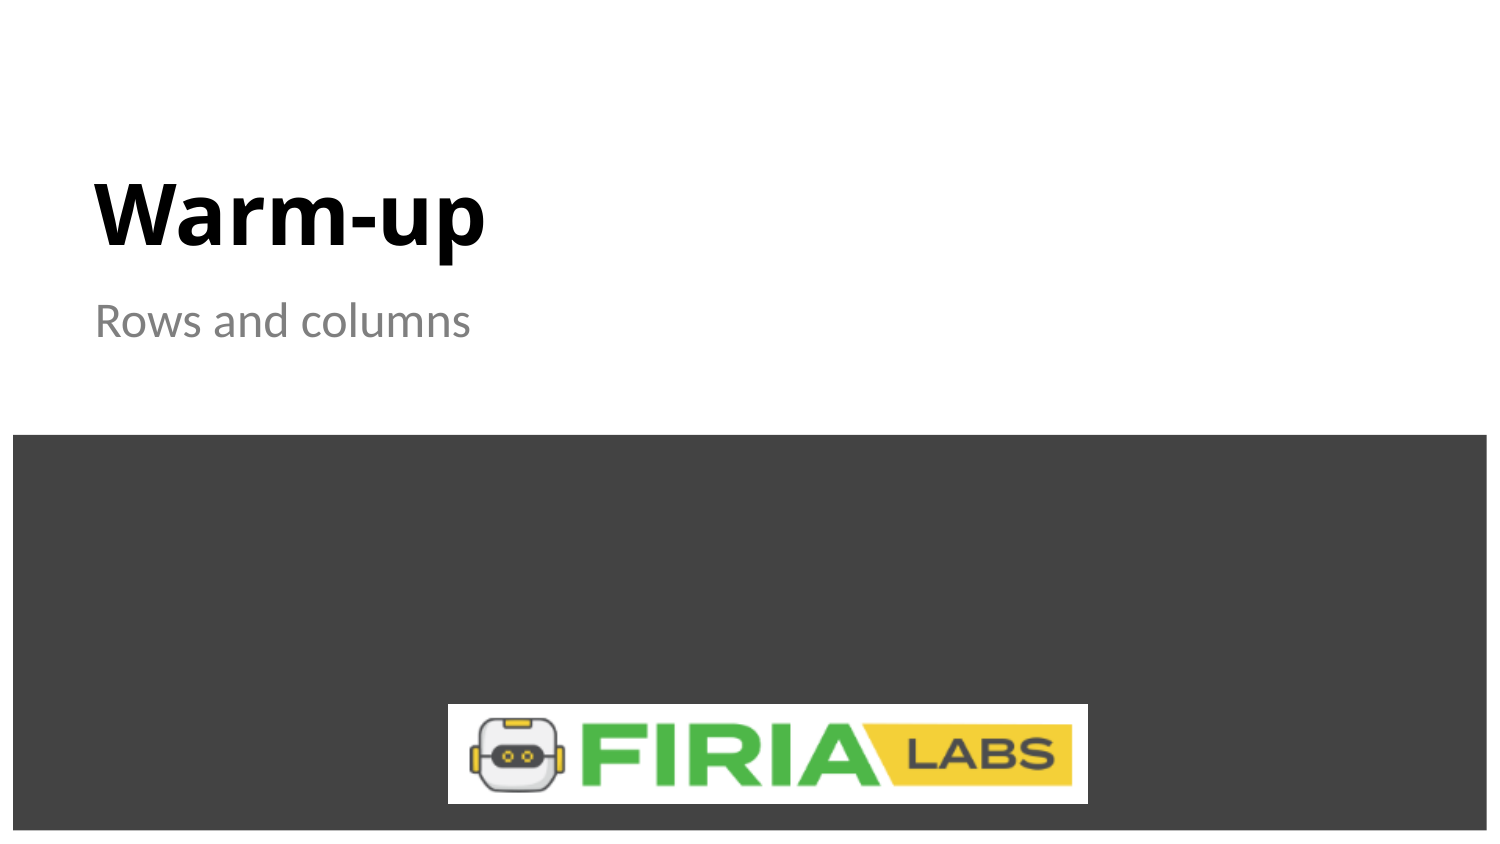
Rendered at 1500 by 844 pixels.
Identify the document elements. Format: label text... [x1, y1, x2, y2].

subtitle Rows and columns [79, 285, 1423, 427]
title Warm-up [79, 43, 1423, 285]
picture [448, 704, 1088, 804]
